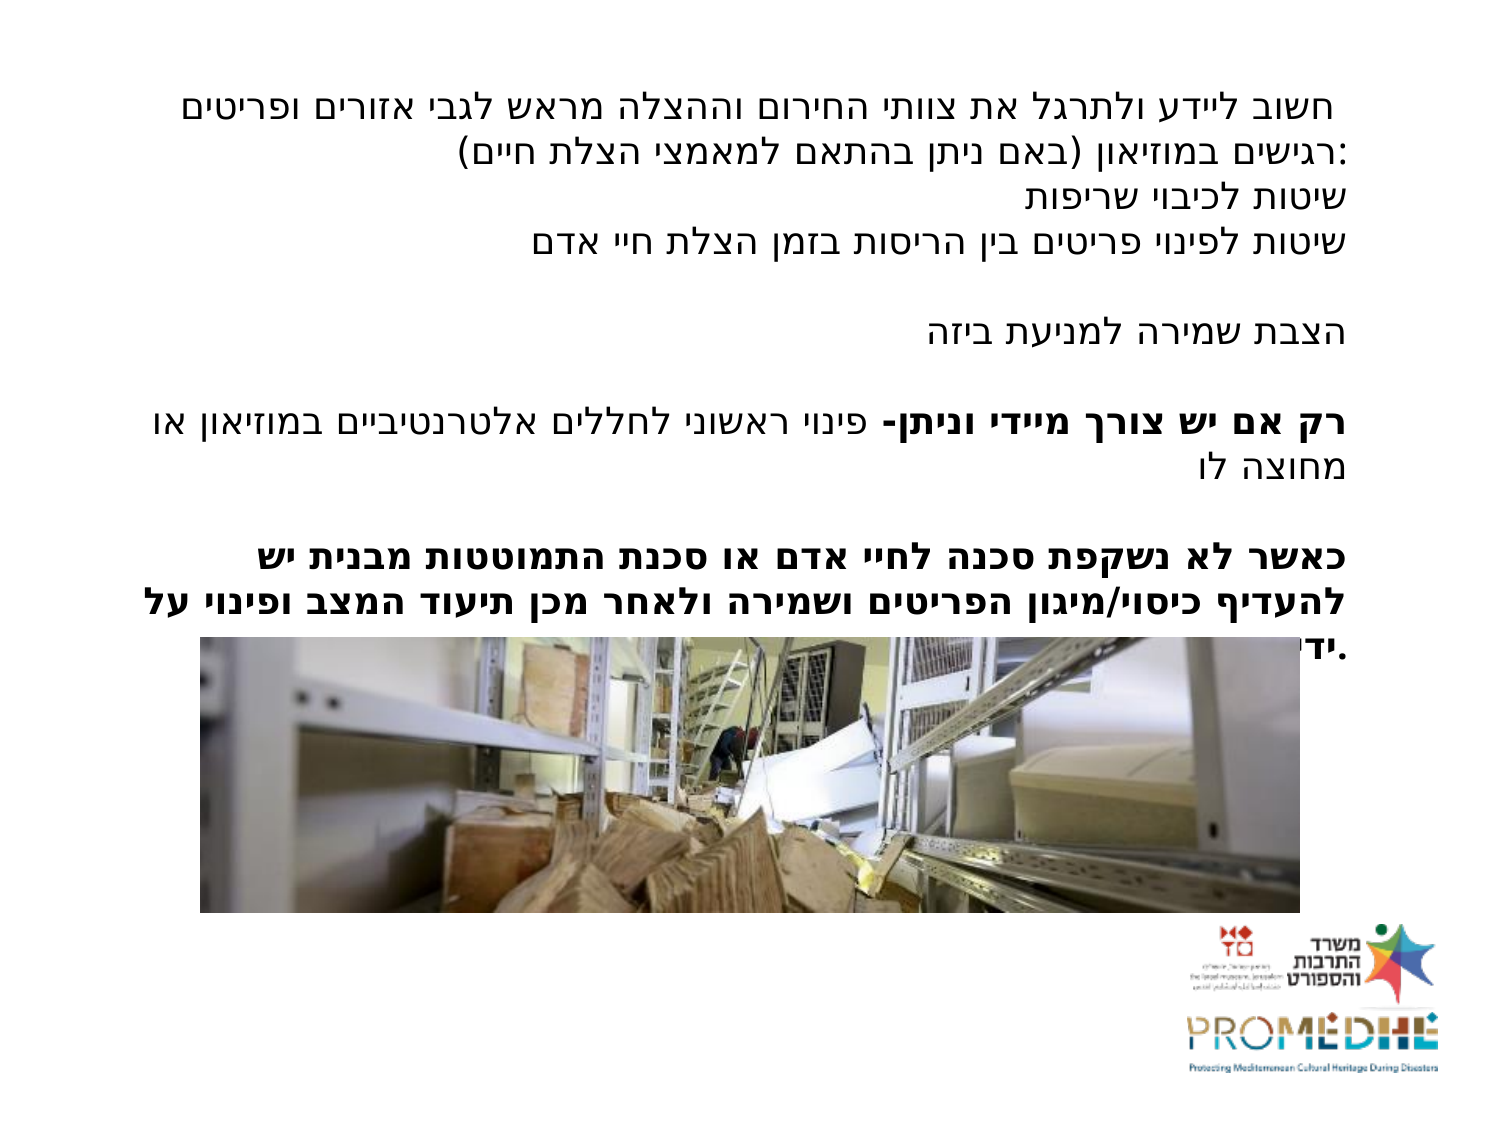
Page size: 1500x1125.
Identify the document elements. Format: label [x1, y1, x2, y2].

text_box [112, 74, 1439, 1074]
